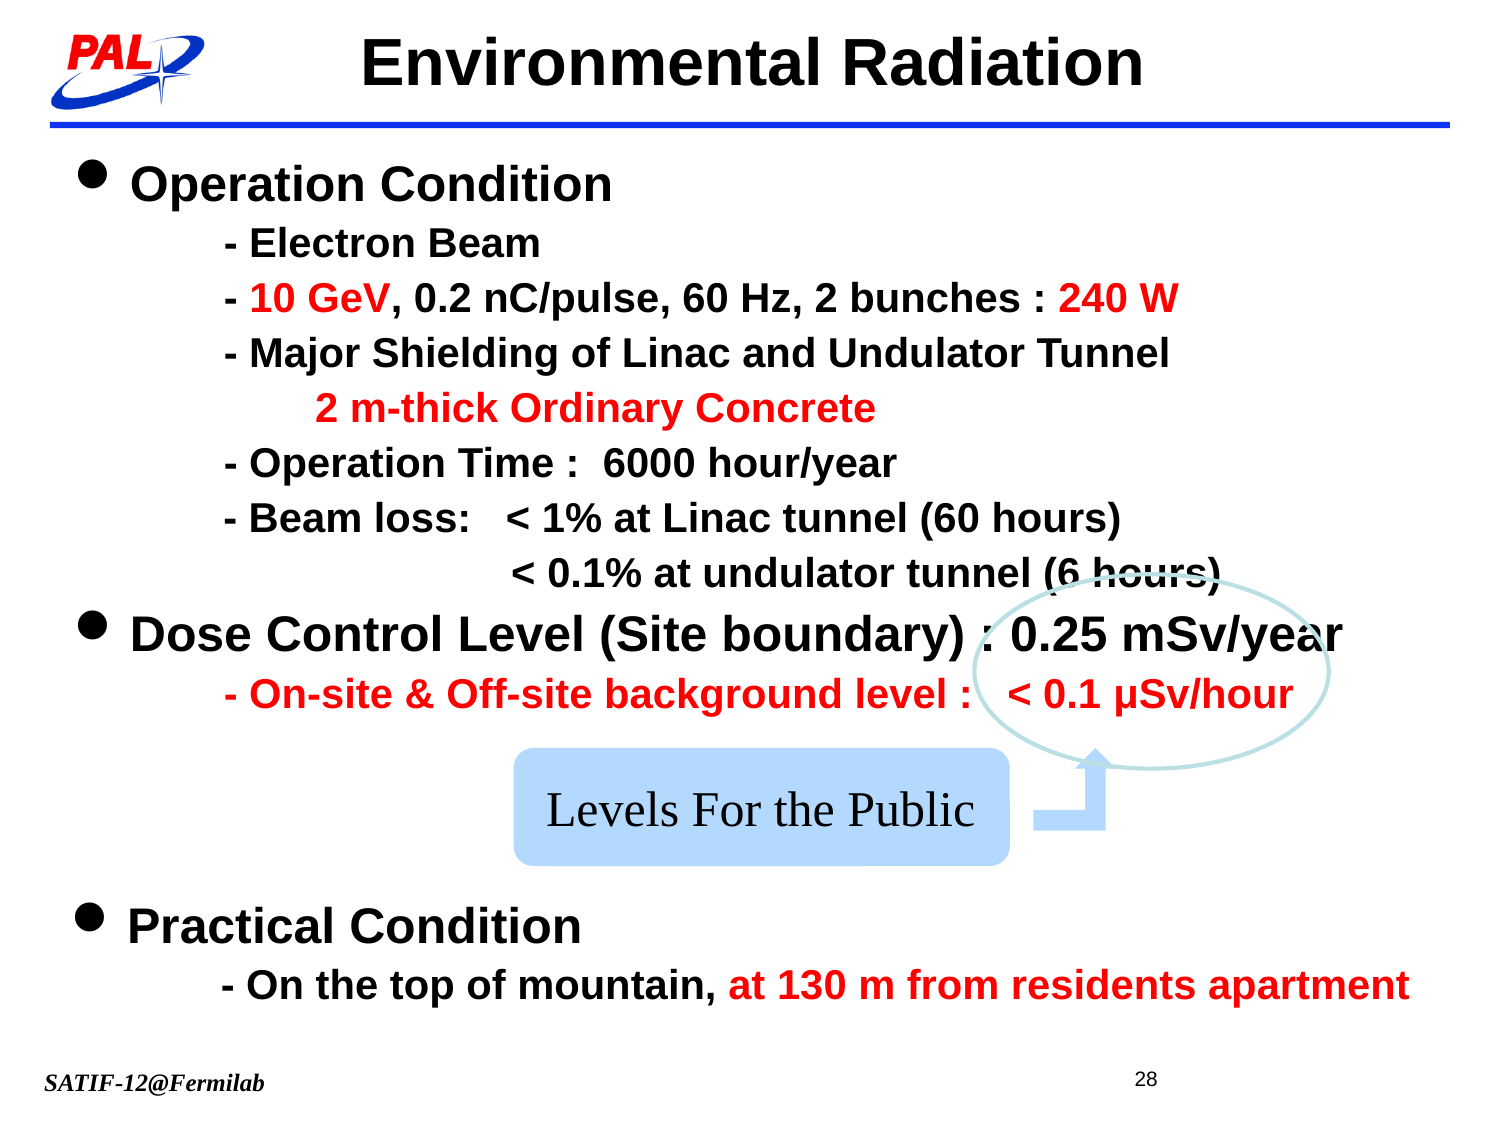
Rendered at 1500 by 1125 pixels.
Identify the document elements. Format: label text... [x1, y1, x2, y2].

picture [41, 107, 219, 115]
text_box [513, 573, 1329, 867]
text_box Practical Condition - On the top of mountain, at 130 m from residents apartment [55, 879, 1445, 1012]
text_box Operation Condition - Electron Beam - 10 GeV, 0.2 nC/pulse, 60 Hz, 2 bunches : 240 W - Major Shielding of Linac and Undulator Tunnel 2 m-thick Ordinary Concrete - Operation Time : 6000 hour/year - Beam loss: < 1% at Linac tunnel (60 hours) < 0.1% at undulator tunnel (6 hours) Dose Control Level (Site boundary) : 0.25 mSv/year - On-site & Off-site background level : < 0.1 μSv/hour [58, 137, 1448, 717]
text_box Environmental Radiation [41, 18, 1465, 107]
